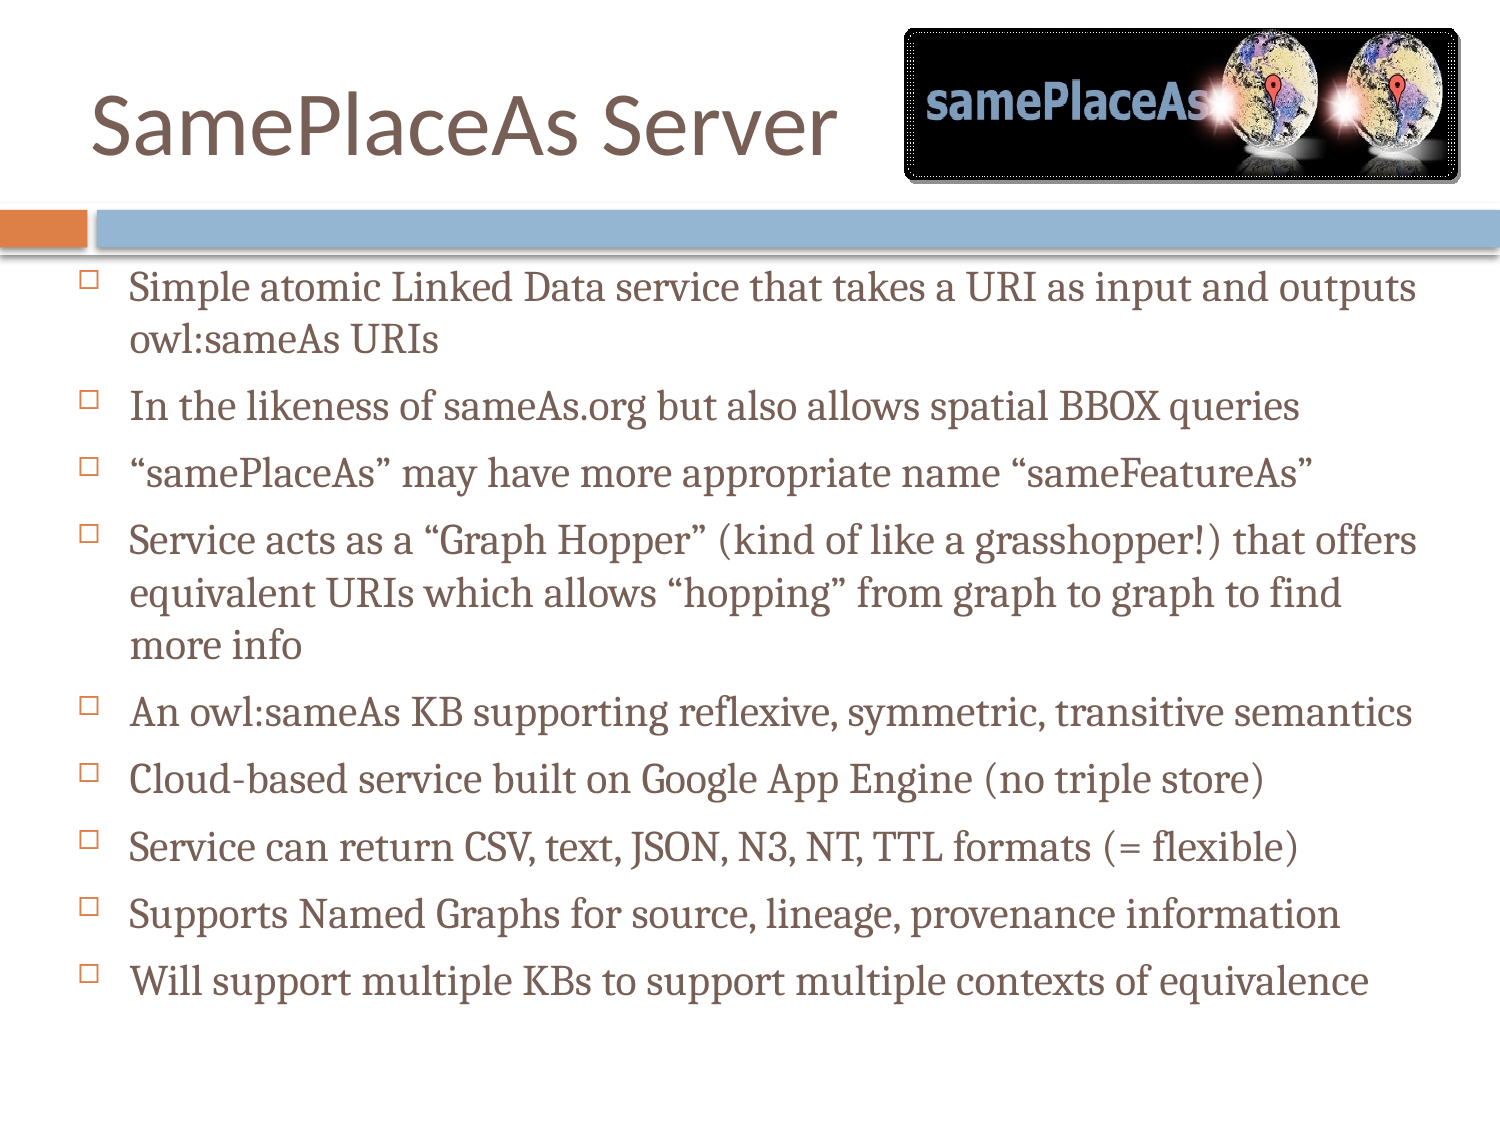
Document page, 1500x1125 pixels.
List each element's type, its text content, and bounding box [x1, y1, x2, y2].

picture [899, 24, 1463, 188]
text_box Simple atomic Linked Data service that takes a URI as input and outputs owl:sameAs URIs In the likeness of sameAs.org but also allows spatial BBOX queries “samePlaceAs” may have more appropriate name “sameFeatureAs” Service acts as a “Graph Hopper” (kind of like a grasshopper!) that offers equivalent URIs which allows “hopping” from graph to graph to find more info An owl:sameAs KB supporting reflexive, symmetric, transitive semantics Cloud-based service built on Google App Engine (no triple store) Service can return CSV, text, JSON, N3, NT, TTL formats (= flexible) Supports Named Graphs for source, lineage, provenance information Will support multiple KBs to support multiple contexts of equivalence [62, 249, 1450, 488]
title SamePlaceAs Server [74, 24, 901, 213]
